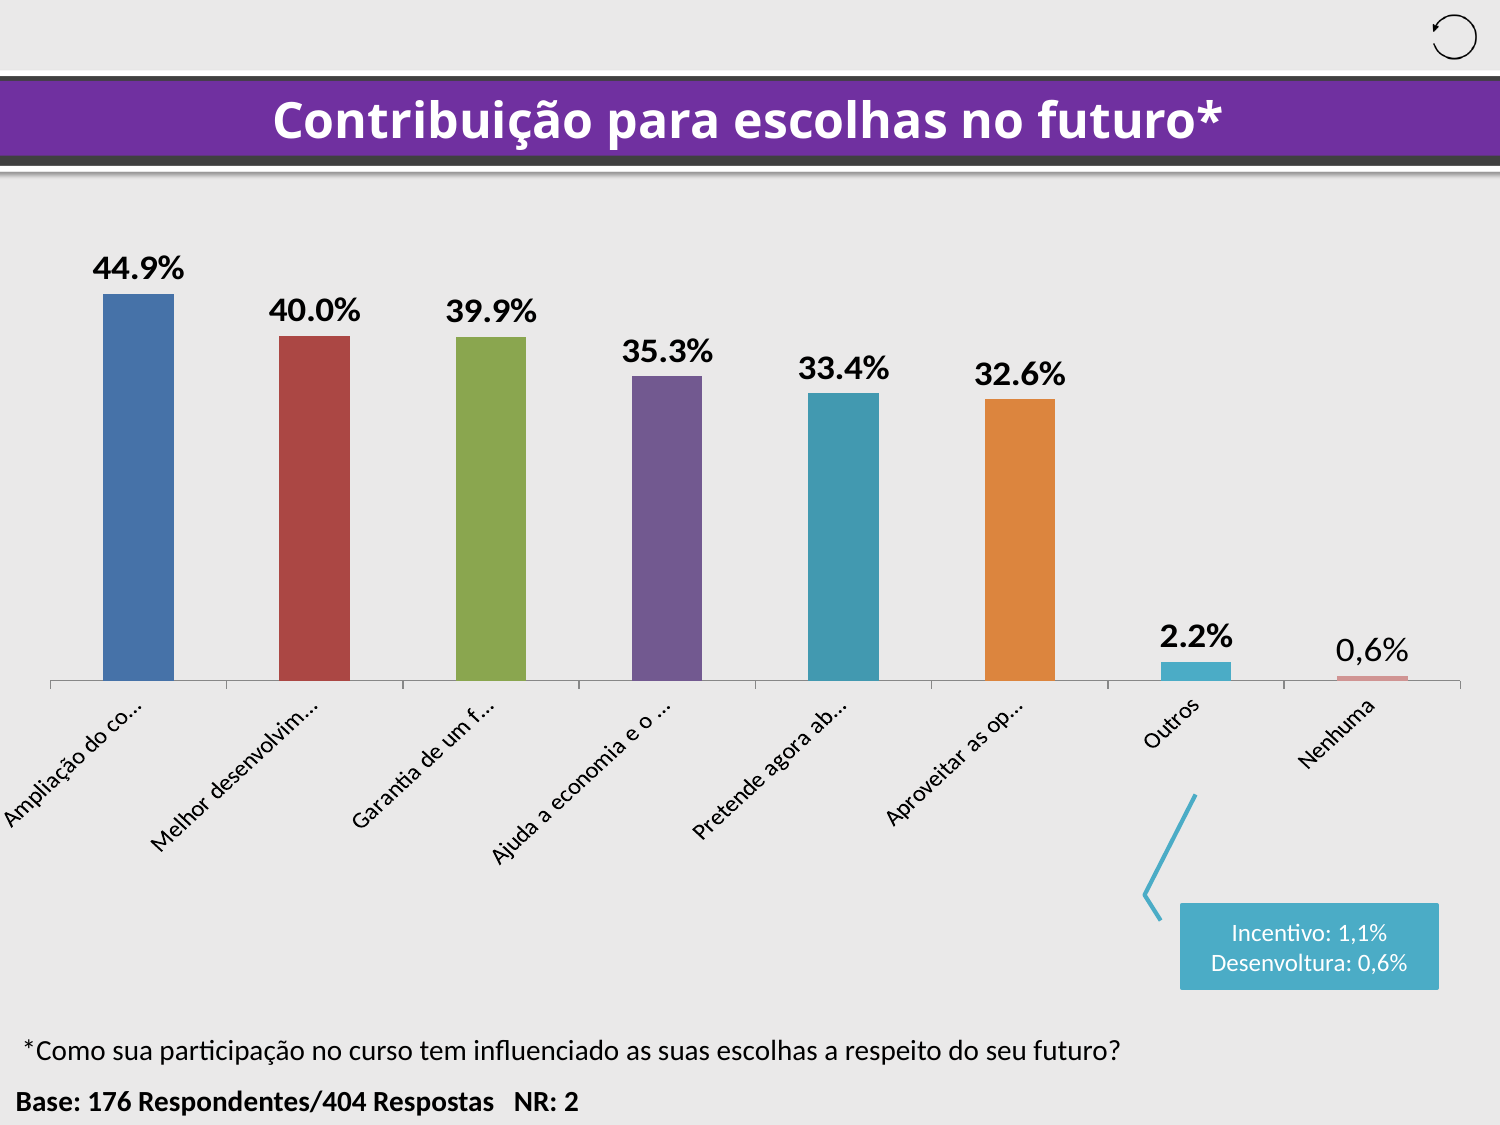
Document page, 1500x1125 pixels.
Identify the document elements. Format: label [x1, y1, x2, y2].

chart [0, 182, 1500, 870]
picture [0, 0, 1500, 182]
picture [0, 870, 1500, 1125]
